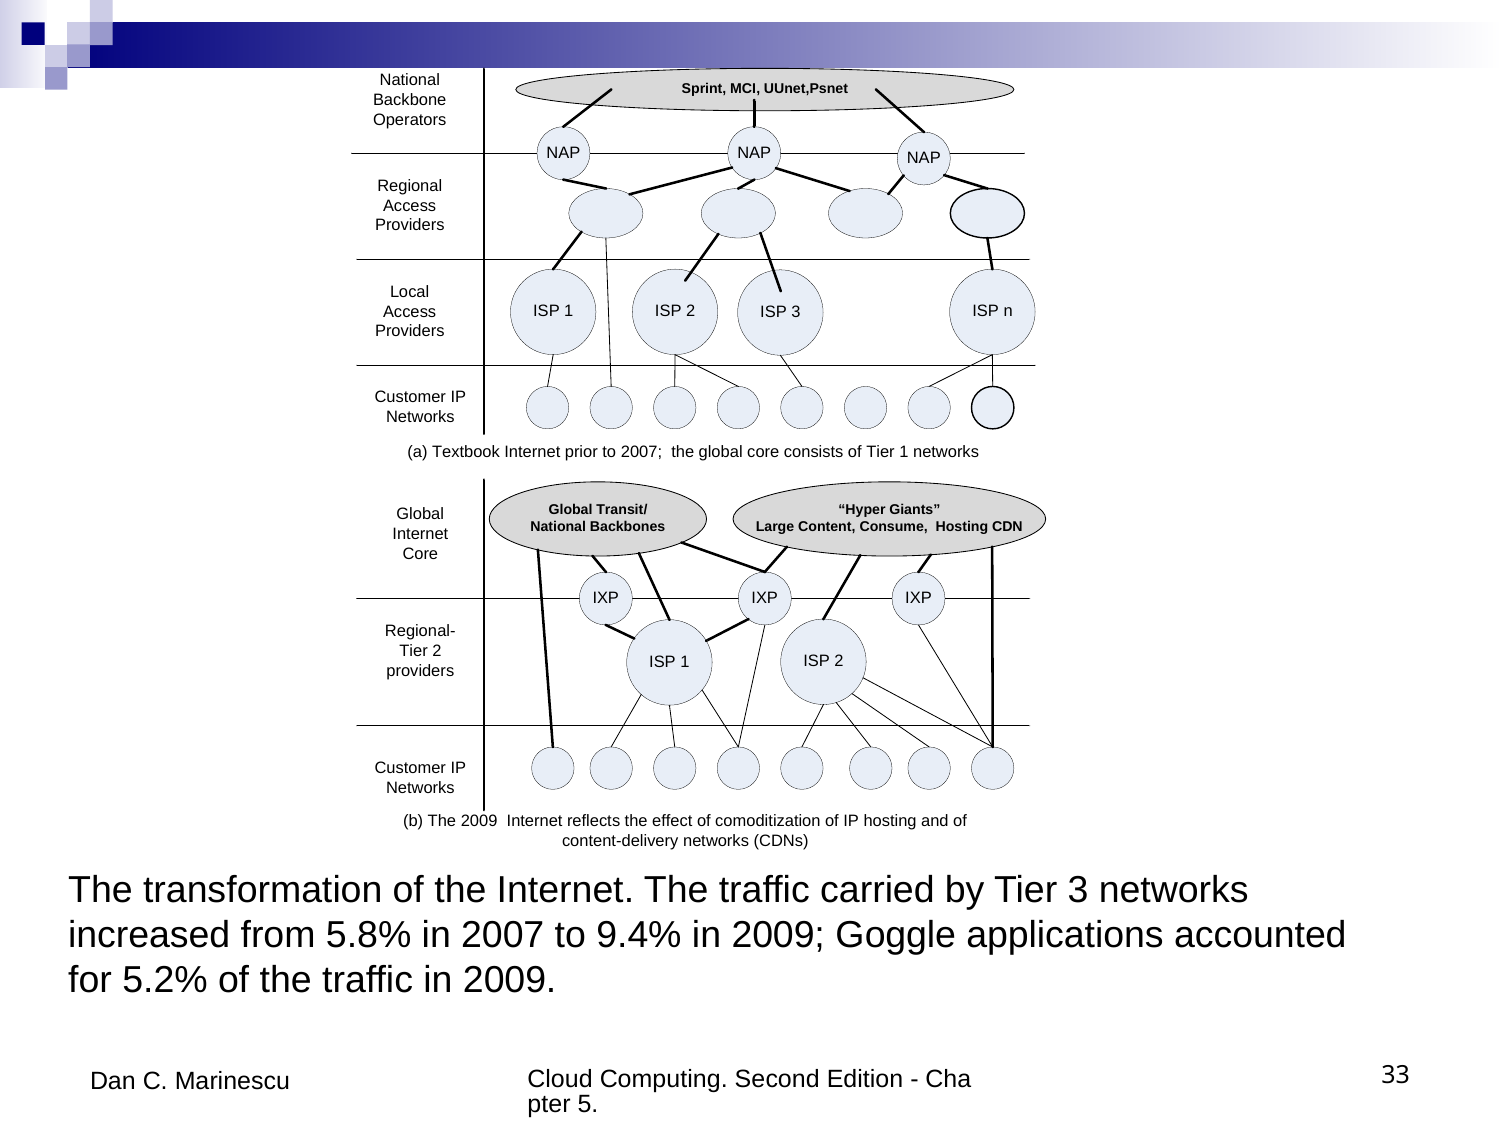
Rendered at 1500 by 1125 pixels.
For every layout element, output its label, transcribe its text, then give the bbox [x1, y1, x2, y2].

footer Cloud Computing. Second Edition - Chapter 5. [512, 1024, 988, 1101]
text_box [348, 65, 1049, 856]
slide_number 33 [1074, 1024, 1426, 1101]
slide_number Dan C. Marinescu [74, 1024, 426, 1103]
title The transformation of the Internet. The traffic carried by Tier 3 networks increased from 5.8% in 2007 to 9.4% in 2009; Goggle applications accounted for 5.2% of the traffic in 2009. [52, 866, 1404, 999]
